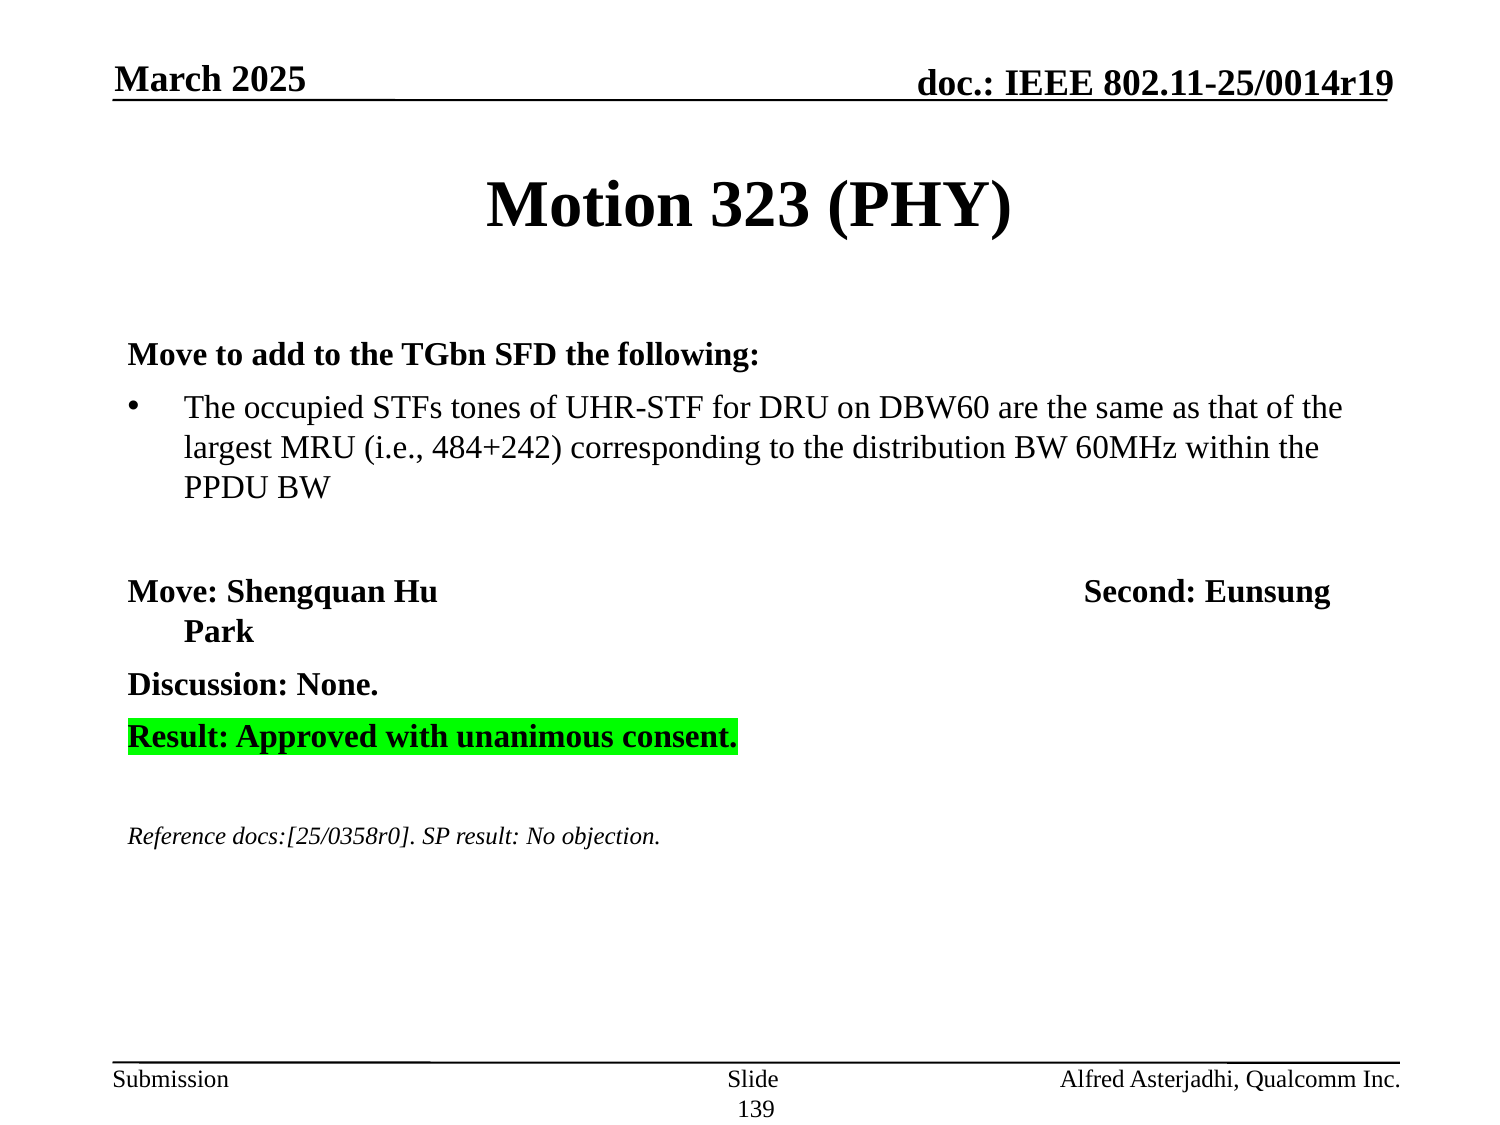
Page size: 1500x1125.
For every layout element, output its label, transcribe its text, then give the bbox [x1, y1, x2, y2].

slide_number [114, 54, 423, 100]
slide_number Slide 139 [712, 1061, 800, 1123]
list Move to add to the TGbn SFD the following: The occupied STFs tones of UHR-STF for DRU on DBW60 are the same as that of the largest MRU (i.e., 484+242) corresponding to the distribution BW 60MHz within the PPDU BW Move: Shengquan Hu Second: Eunsung Park Discussion: None. Result: Approved with unanimous consent. Reference docs:[25/0358r0]. SP result: No objection. [112, 324, 1388, 1063]
footer Alfred Asterjadhi, Qualcomm Inc. [878, 1061, 1402, 1093]
title Motion 323 (PHY) [112, 112, 1388, 288]
